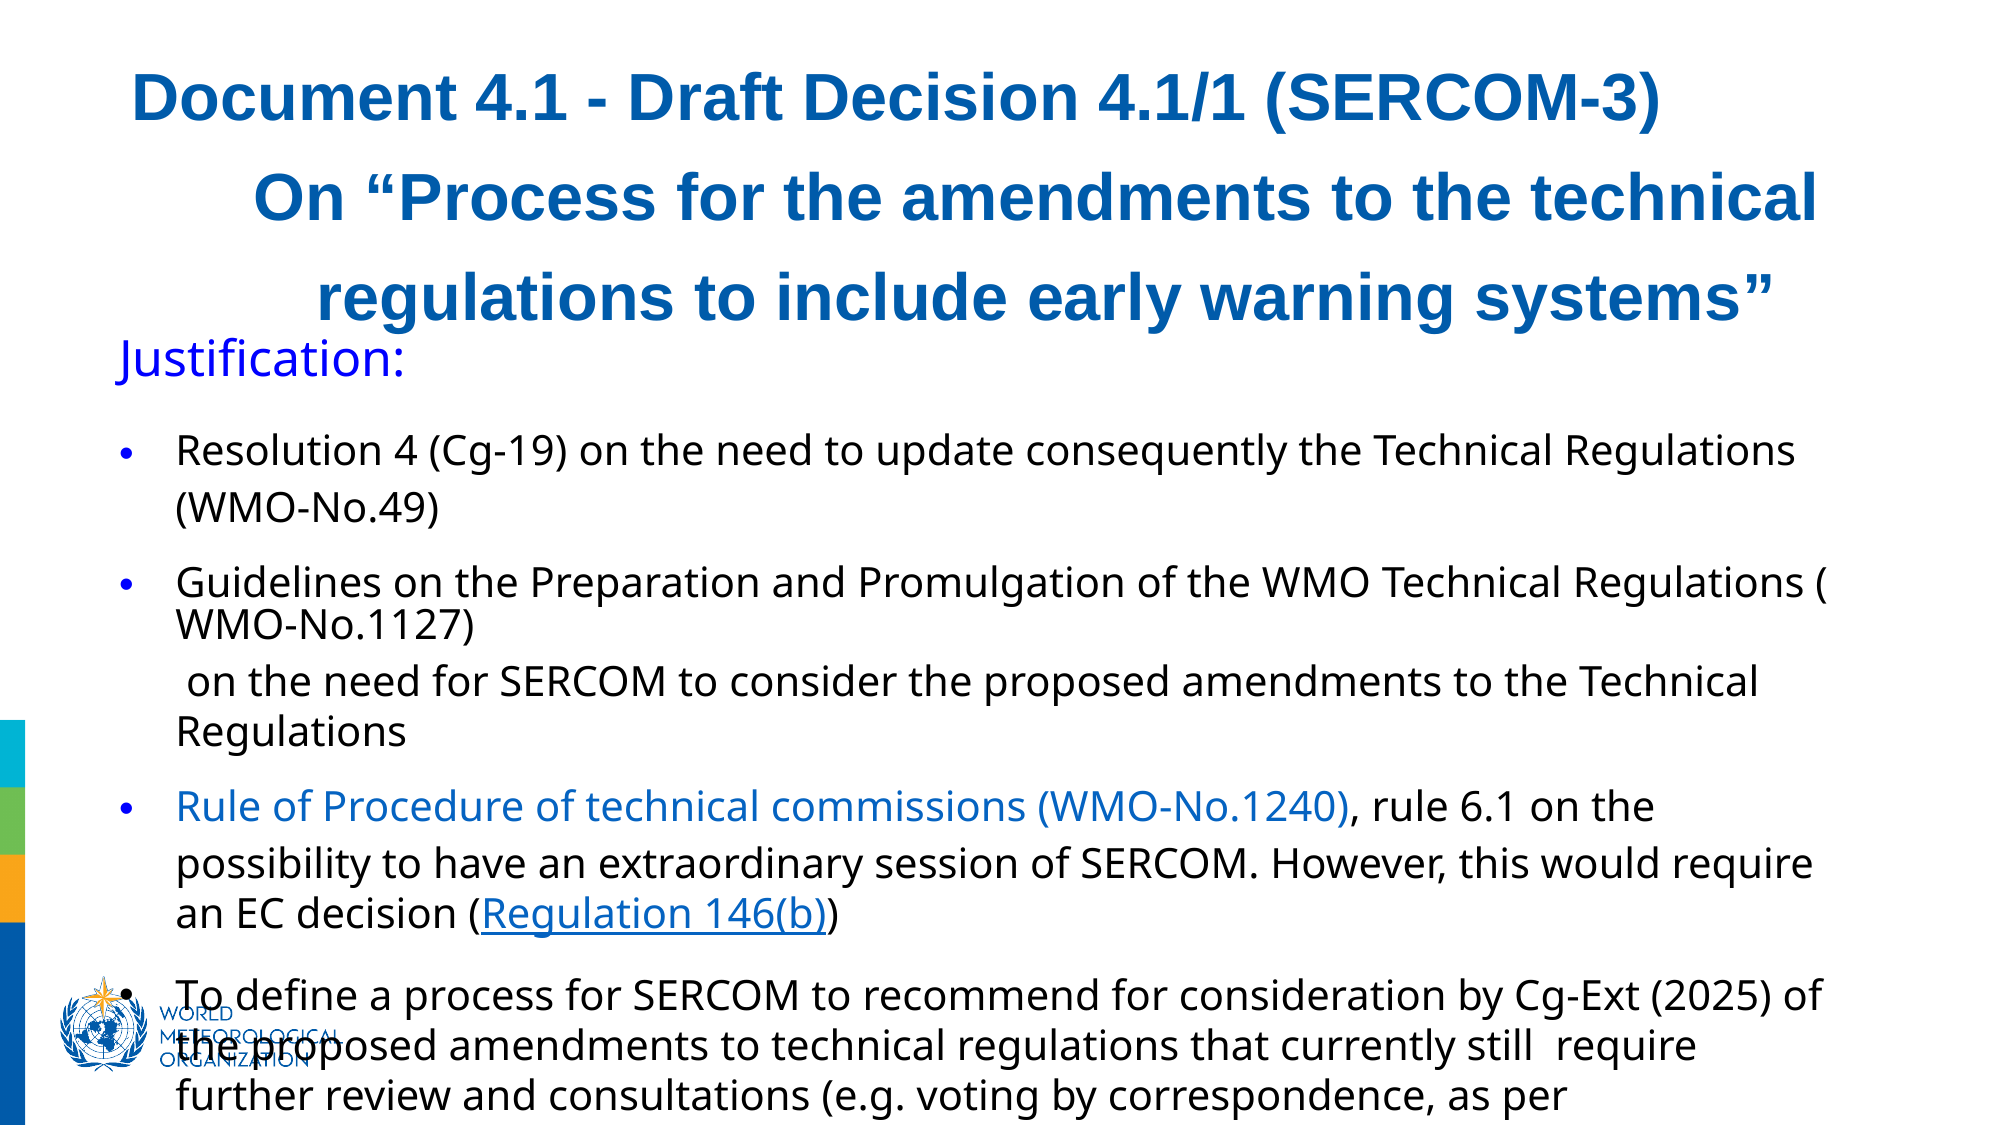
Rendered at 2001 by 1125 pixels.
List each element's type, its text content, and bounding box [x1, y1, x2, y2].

text_box Justification: Resolution 4 (Cg-19) on the need to update consequently the Technical Regulations (WMO-No.49) Guidelines on the Preparation and Promulgation of the WMO Technical Regulations (WMO-No.1127) on the need for SERCOM to consider the proposed amendments to the Technical Regulations Rule of Procedure of technical commissions (WMO-No.1240), rule 6.1 on the possibility to have an extraordinary session of SERCOM. However, this would require an EC decision (Regulation 146(b)) To define a process for SERCOM to recommend for consideration by Cg-Ext (2025) of the proposed amendments to technical regulations that currently still require further review and consultations (e.g. voting by correspondence, as per Regulations 48 and 49). [119, 326, 1830, 1125]
picture [0, 0, 2001, 1125]
text_box Document 4.1 - Draft Decision 4.1/1 (SERCOM-3) On “Process for the amendments to the technical regulations to include early warning systems” [131, 33, 1962, 334]
